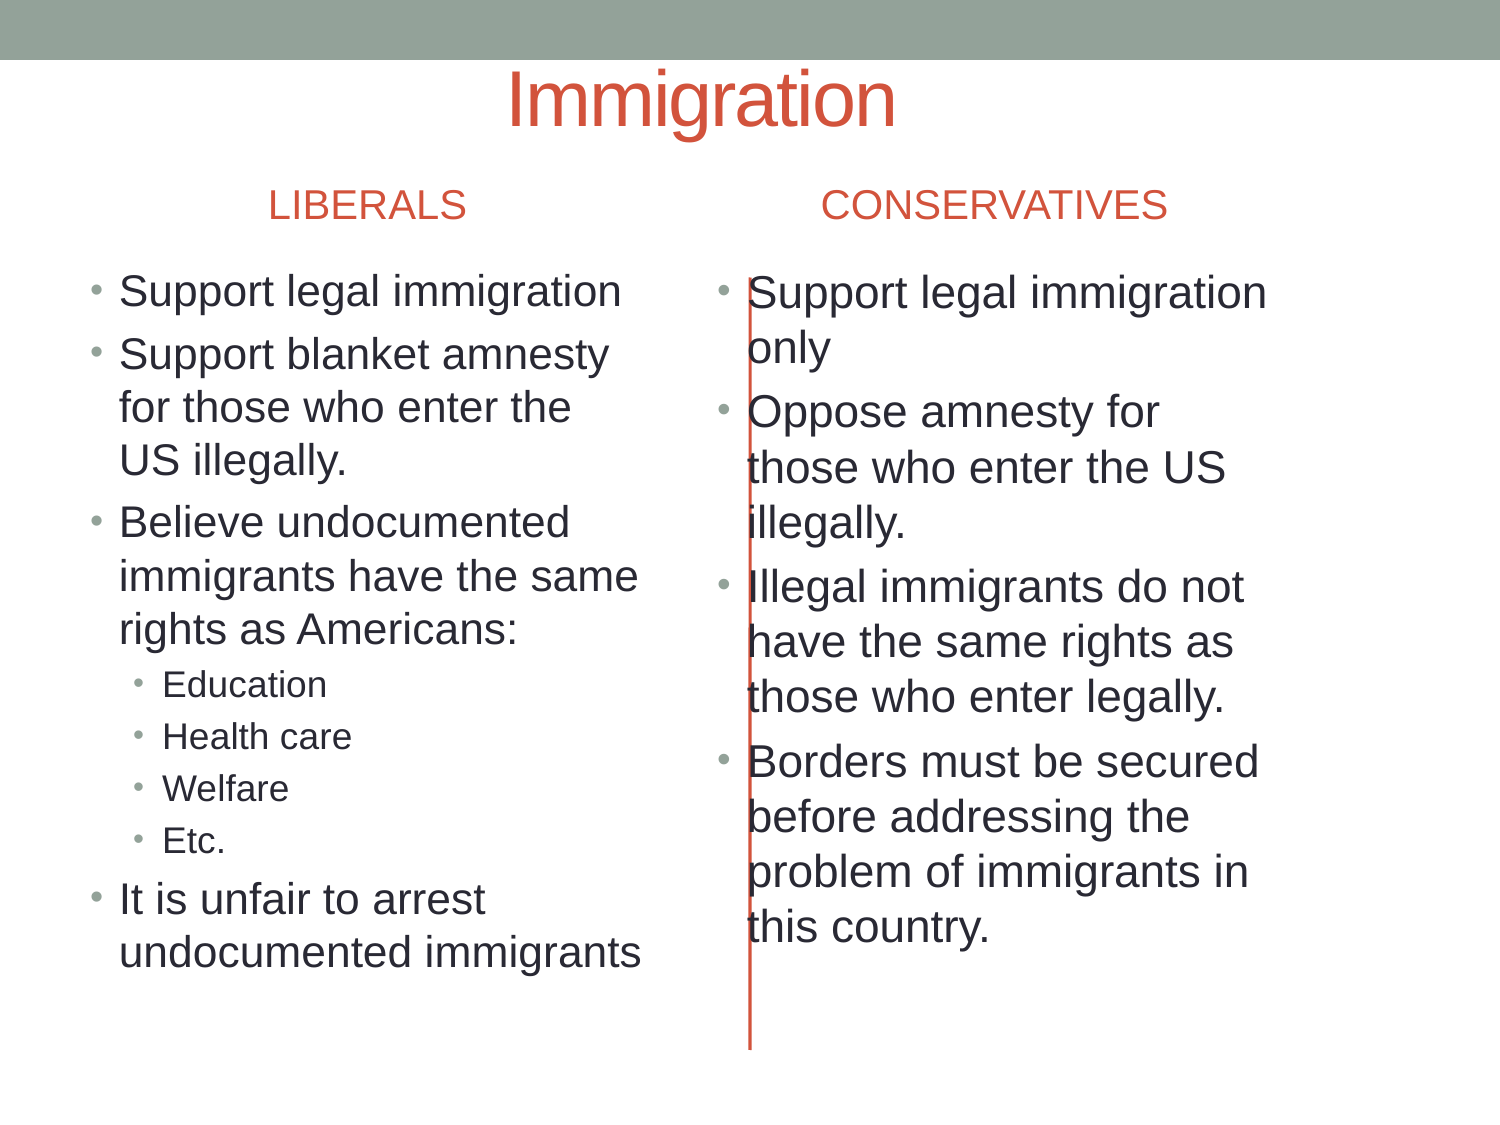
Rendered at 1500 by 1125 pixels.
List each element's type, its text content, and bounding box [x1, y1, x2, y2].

title Immigration [75, 39, 1329, 150]
list LIBERALS [75, 149, 660, 254]
list Support legal immigration Support blanket amnesty for those who enter the US illegally. Believe undocumented immigrants have the same rights as Americans: Education Health care Welfare Etc. It is unfair to arrest undocumented immigrants [75, 254, 660, 1005]
list Support legal immigration only Oppose amnesty for those who enter the US illegally. Illegal immigrants do not have the same rights as those who enter legally. Borders must be secured before addressing the problem of immigrants in this country. [701, 254, 1287, 1005]
list CONSERVATIVES [701, 149, 1287, 254]
